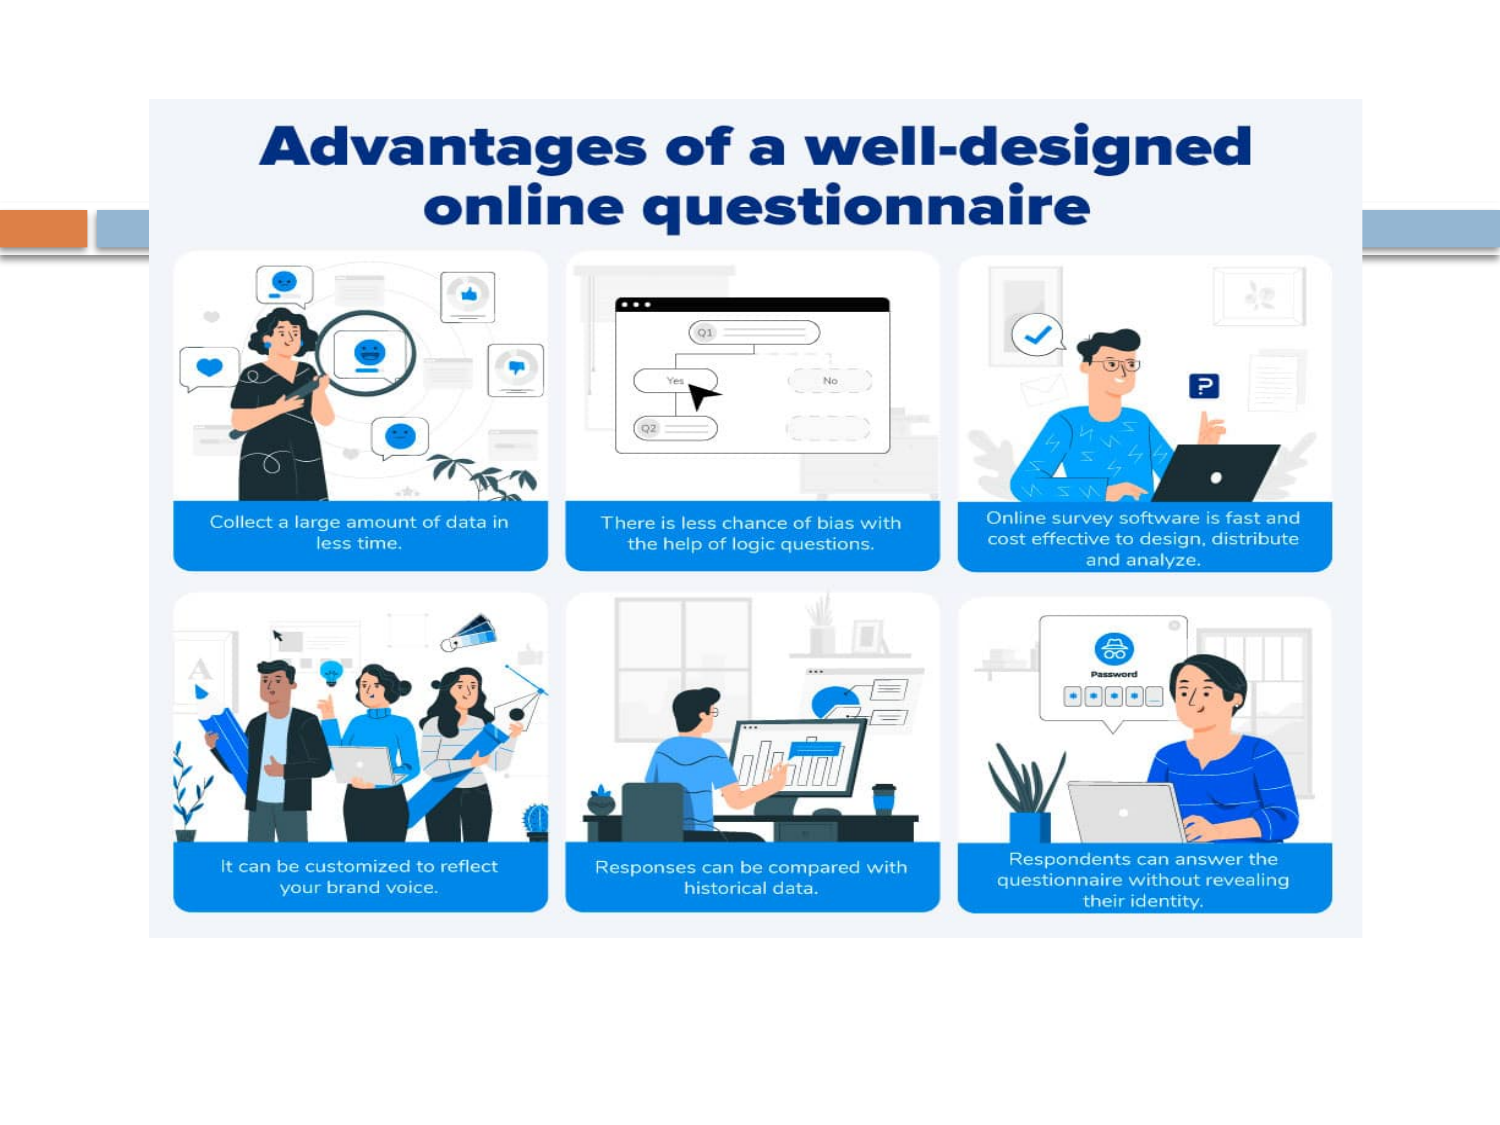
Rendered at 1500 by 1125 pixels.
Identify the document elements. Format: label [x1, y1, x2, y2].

list [148, 99, 1363, 938]
